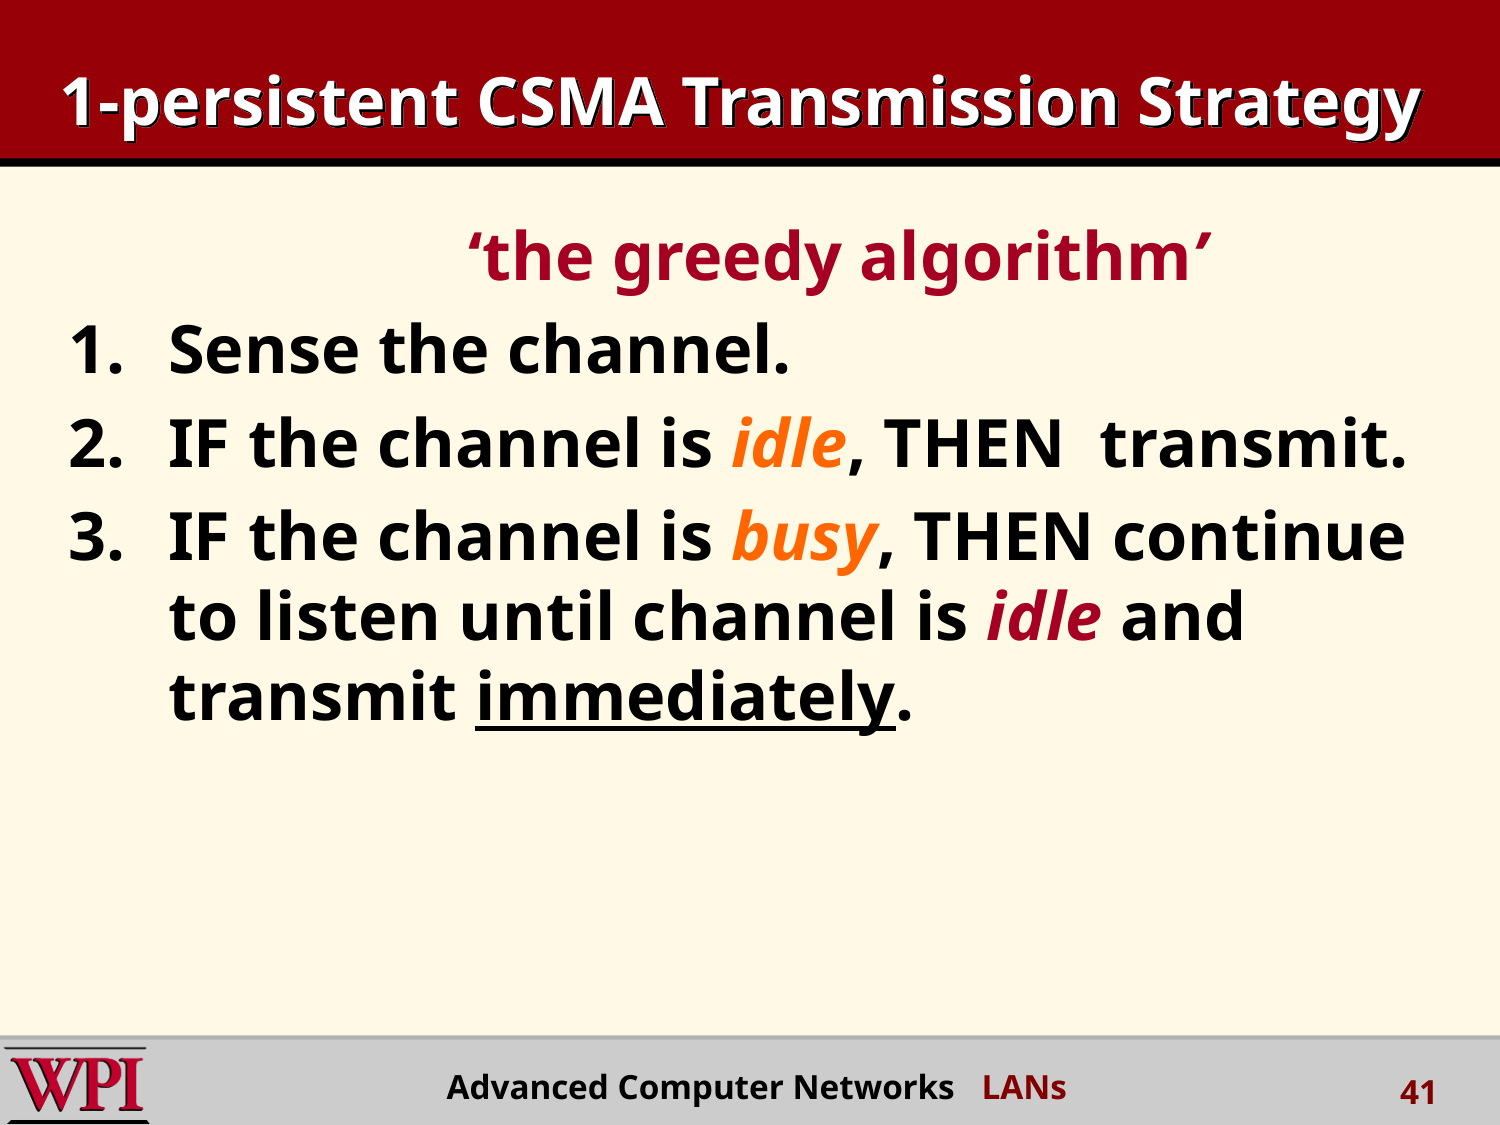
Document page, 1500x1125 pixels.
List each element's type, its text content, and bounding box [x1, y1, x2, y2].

list ‘the greedy algorithm’ Sense the channel. IF the channel is idle, THEN transmit. IF the channel is busy, THEN continue to listen until channel is idle and transmit immediately. [52, 206, 1441, 953]
picture [0, 1040, 1500, 1125]
picture [0, 0, 1500, 158]
title 1-persistent CSMA Transmission Strategy [11, 46, 1471, 223]
slide_number 41 [1344, 1063, 1495, 1102]
picture [0, 167, 1500, 1035]
footer Advanced Computer Networks LANs [210, 1058, 1304, 1107]
